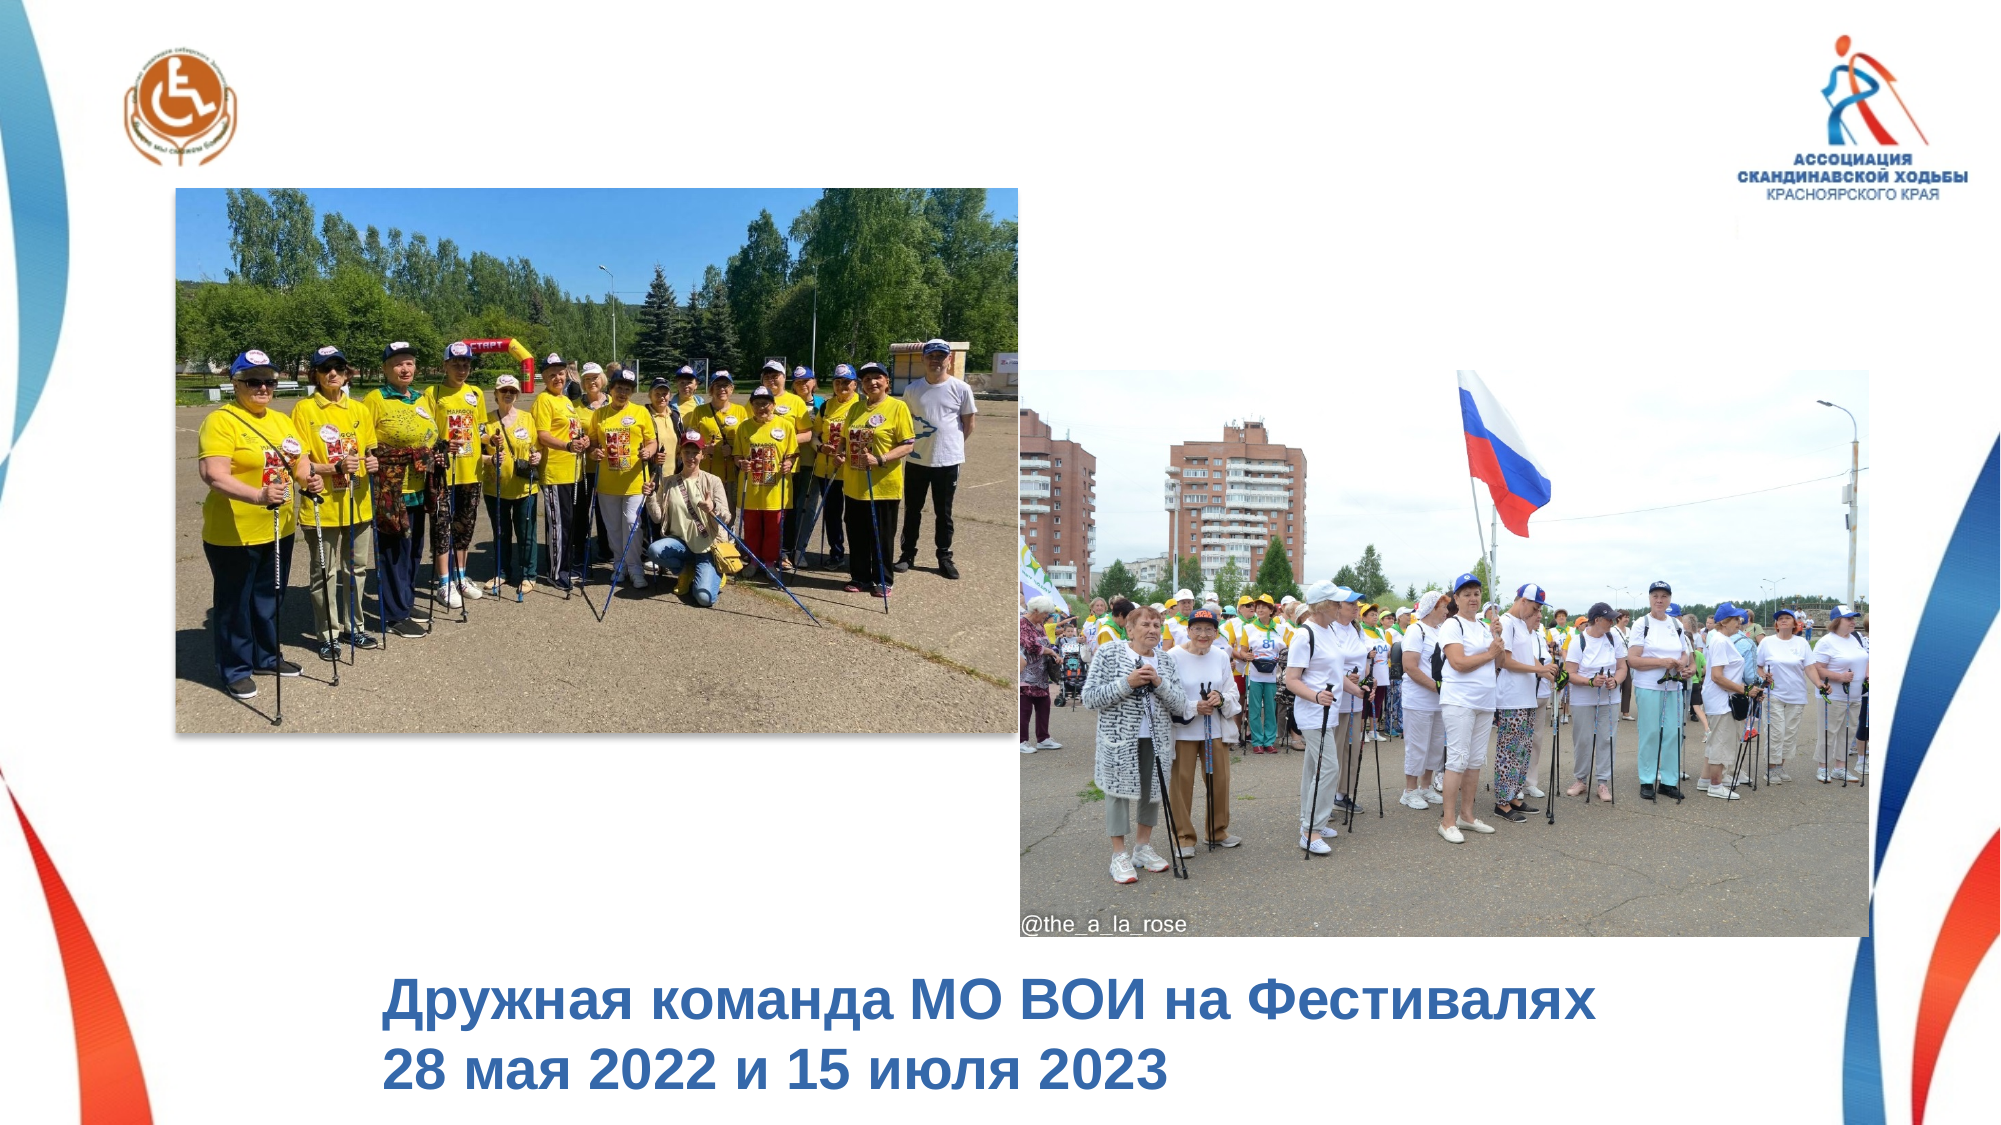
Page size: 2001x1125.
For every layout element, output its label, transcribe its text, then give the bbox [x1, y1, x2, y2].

picture [0, 0, 2001, 1125]
text_box Дружная команда МО ВОИ на Фестивалях 28 мая 2022 и 15 июля 2023 [367, 953, 1612, 1109]
